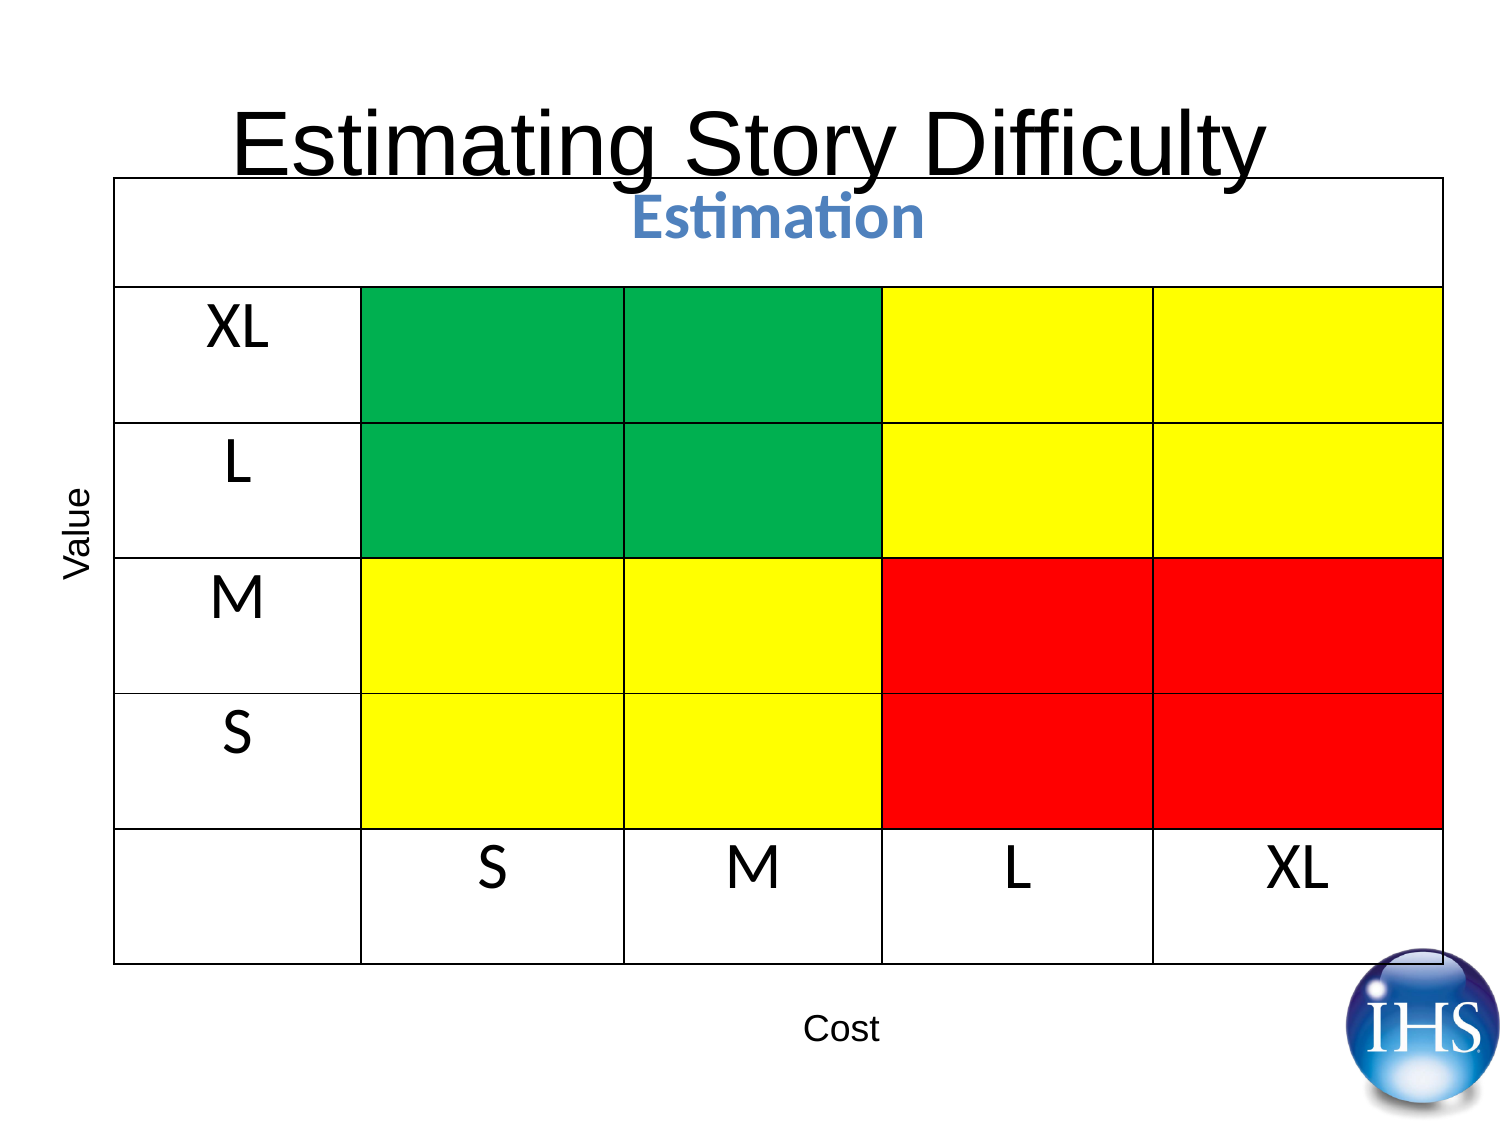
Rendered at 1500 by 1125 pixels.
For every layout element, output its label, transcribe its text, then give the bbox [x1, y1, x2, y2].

table_cell [1154, 288, 1442, 422]
table_cell L [883, 830, 1152, 963]
table_cell [1154, 424, 1442, 557]
table_cell [362, 424, 623, 557]
table_cell L [115, 424, 360, 557]
table_cell [625, 694, 881, 828]
table_cell M [625, 830, 881, 963]
table_cell XL [115, 288, 360, 422]
table_cell [625, 559, 881, 693]
table_cell S [362, 830, 623, 963]
table_cell [883, 559, 1152, 693]
table_cell [362, 288, 623, 422]
table_cell [115, 830, 360, 963]
table_cell S [115, 694, 360, 828]
table_cell XL [1154, 830, 1442, 963]
table_cell [883, 694, 1152, 828]
table_cell [625, 424, 881, 557]
text_box Cost [510, 997, 1173, 1057]
table_header Estimation [115, 179, 1442, 286]
title Estimating Story Difficulty [75, 45, 1425, 233]
table_cell [1154, 694, 1442, 828]
table_cell [625, 288, 881, 422]
table_cell [883, 424, 1152, 557]
table_cell [1154, 559, 1442, 693]
table_cell [883, 288, 1152, 422]
table_cell M [115, 559, 360, 693]
table_cell [362, 694, 623, 828]
picture [1344, 947, 1500, 1121]
table_cell [362, 559, 623, 693]
text_box Value [44, 203, 104, 865]
